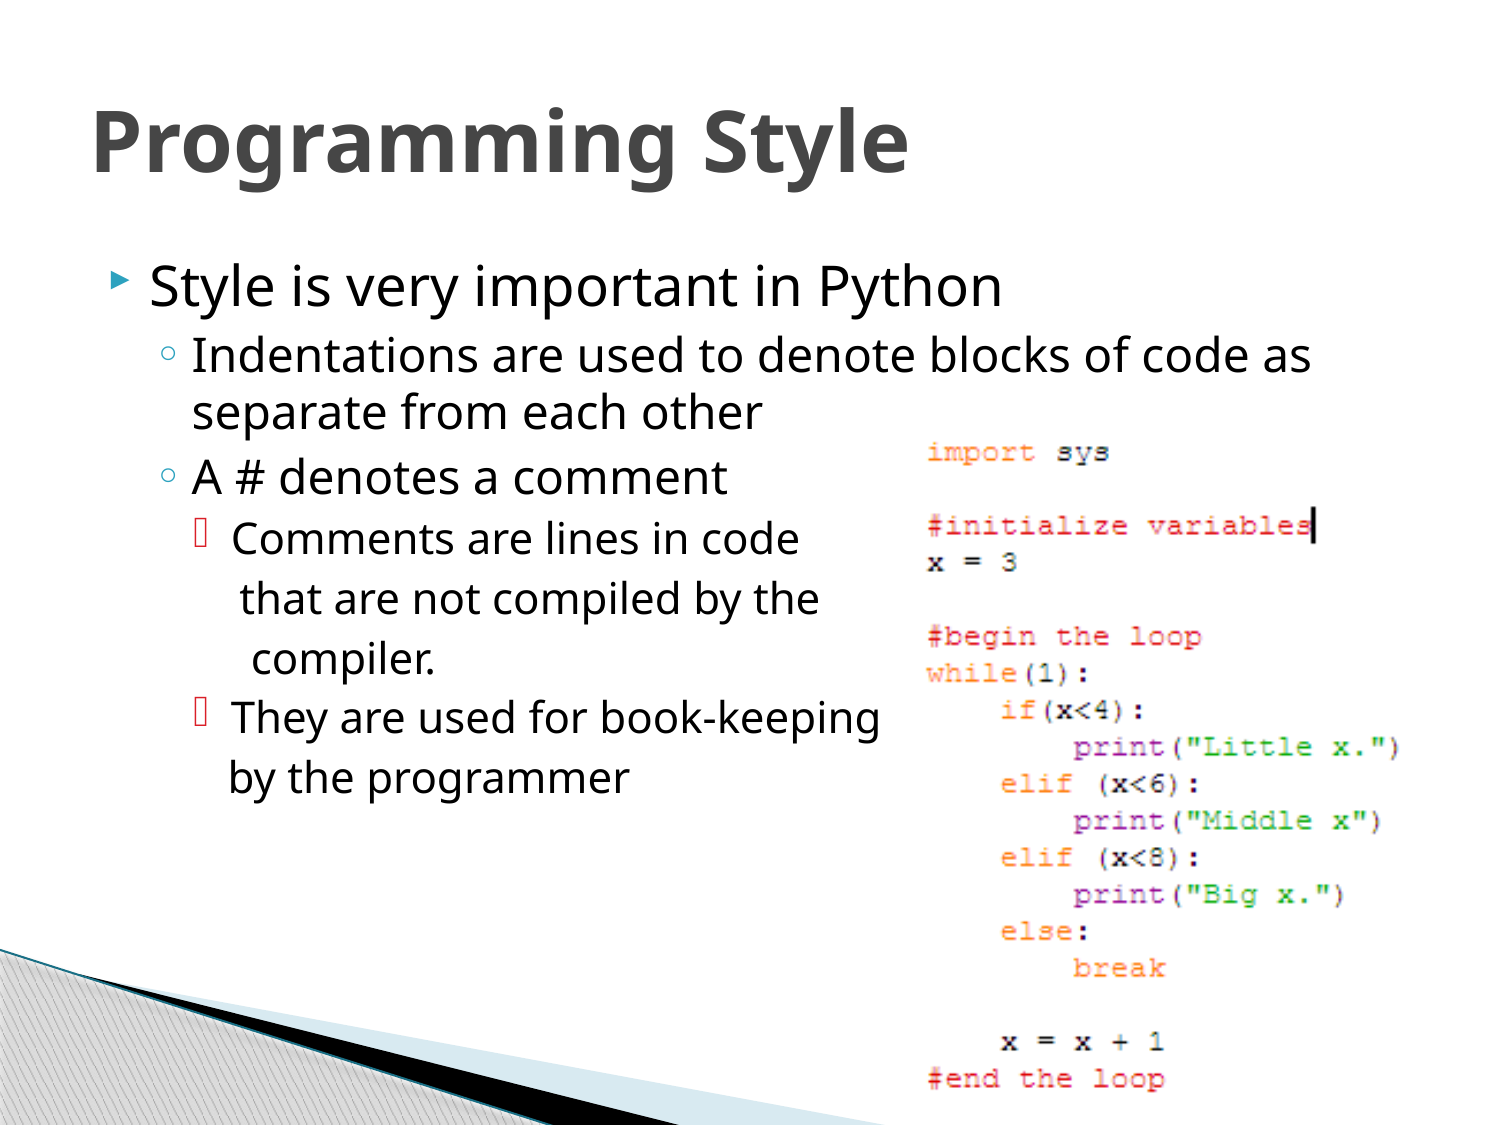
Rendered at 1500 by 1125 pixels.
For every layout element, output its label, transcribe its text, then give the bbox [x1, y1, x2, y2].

list Style is very important in Python Indentations are used to denote blocks of code as separate from each other A # denotes a comment Comments are lines in code that are not compiled by the compiler. They are used for book-keeping by the programmer [75, 243, 1425, 986]
picture [910, 424, 1500, 1125]
title Programming Style [75, 45, 1425, 233]
